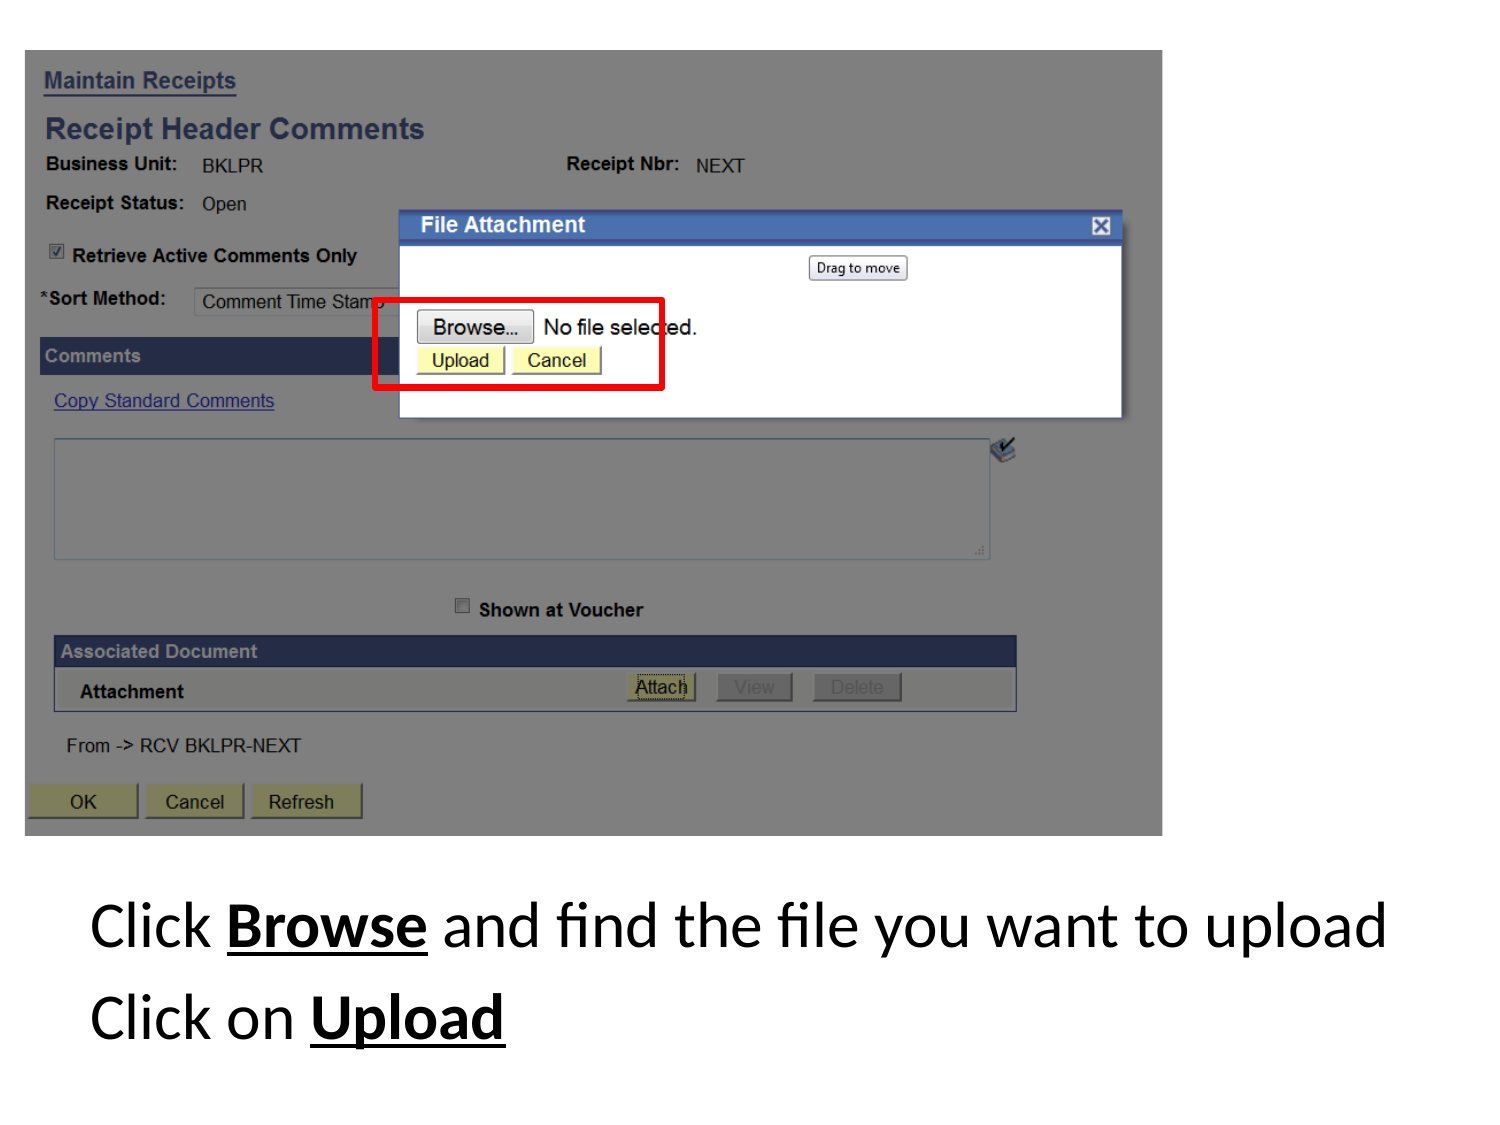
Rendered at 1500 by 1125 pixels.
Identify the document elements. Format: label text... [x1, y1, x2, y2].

list Click Browse and find the file you want to upload Click on Upload [75, 875, 1425, 1063]
picture [24, 49, 1163, 837]
